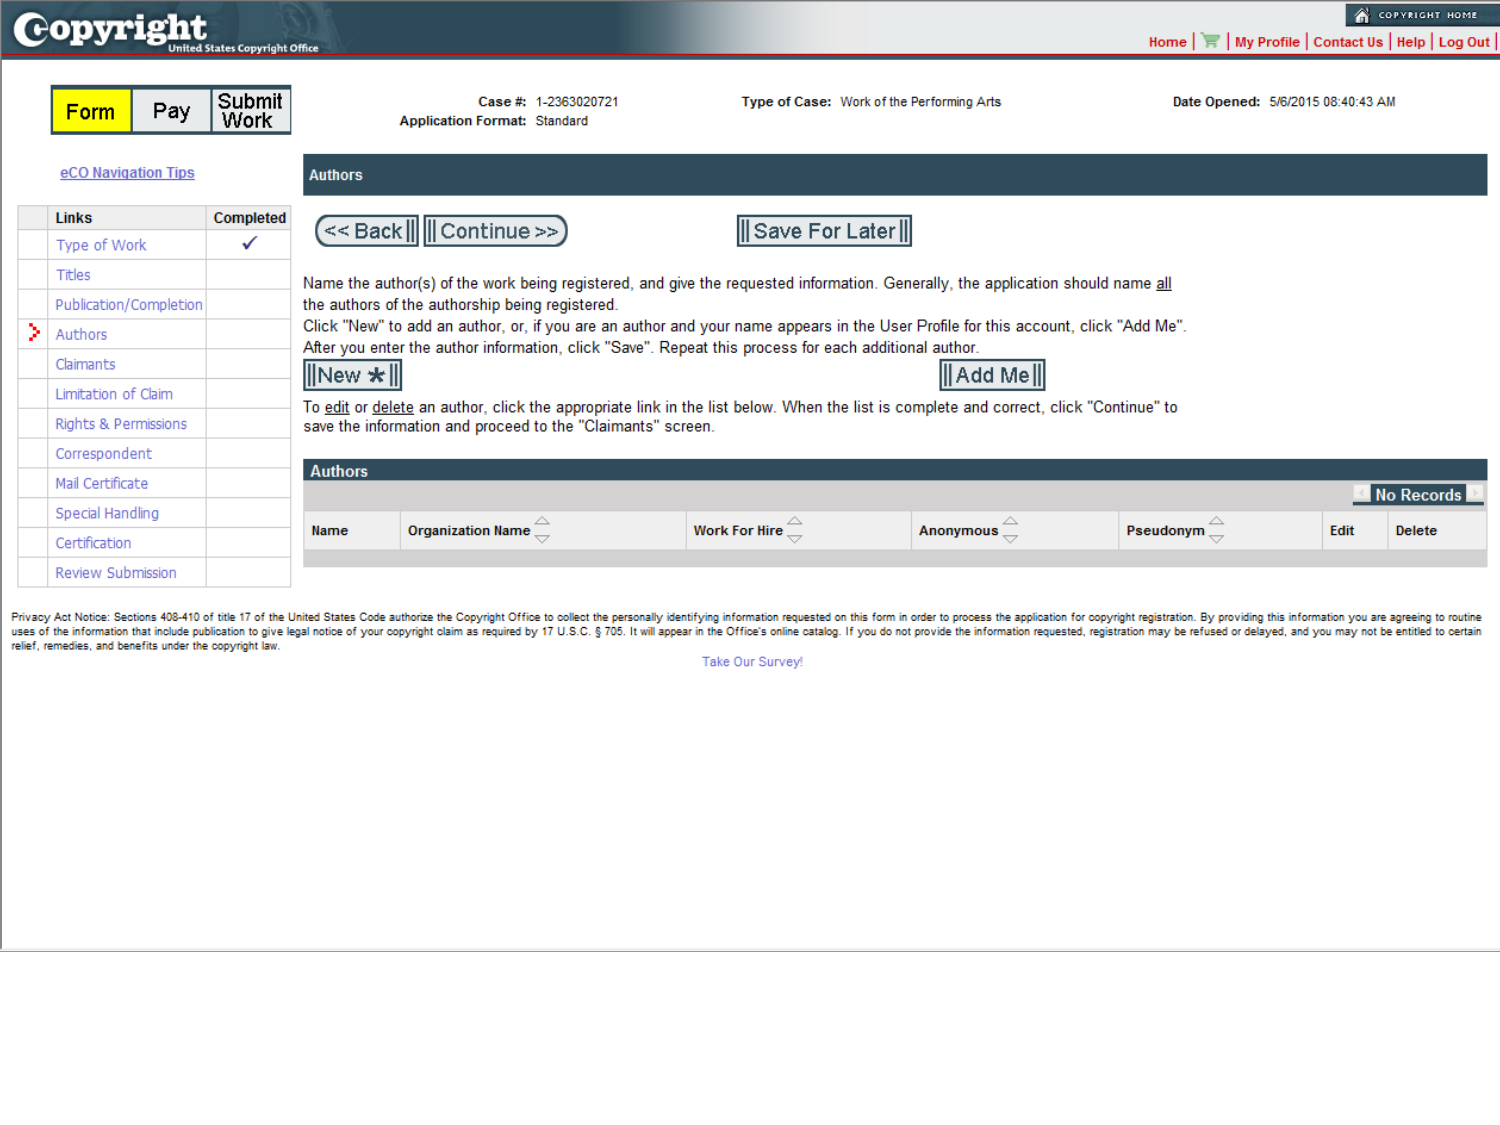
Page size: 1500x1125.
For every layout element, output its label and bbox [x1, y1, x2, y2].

picture [0, 0, 1500, 952]
